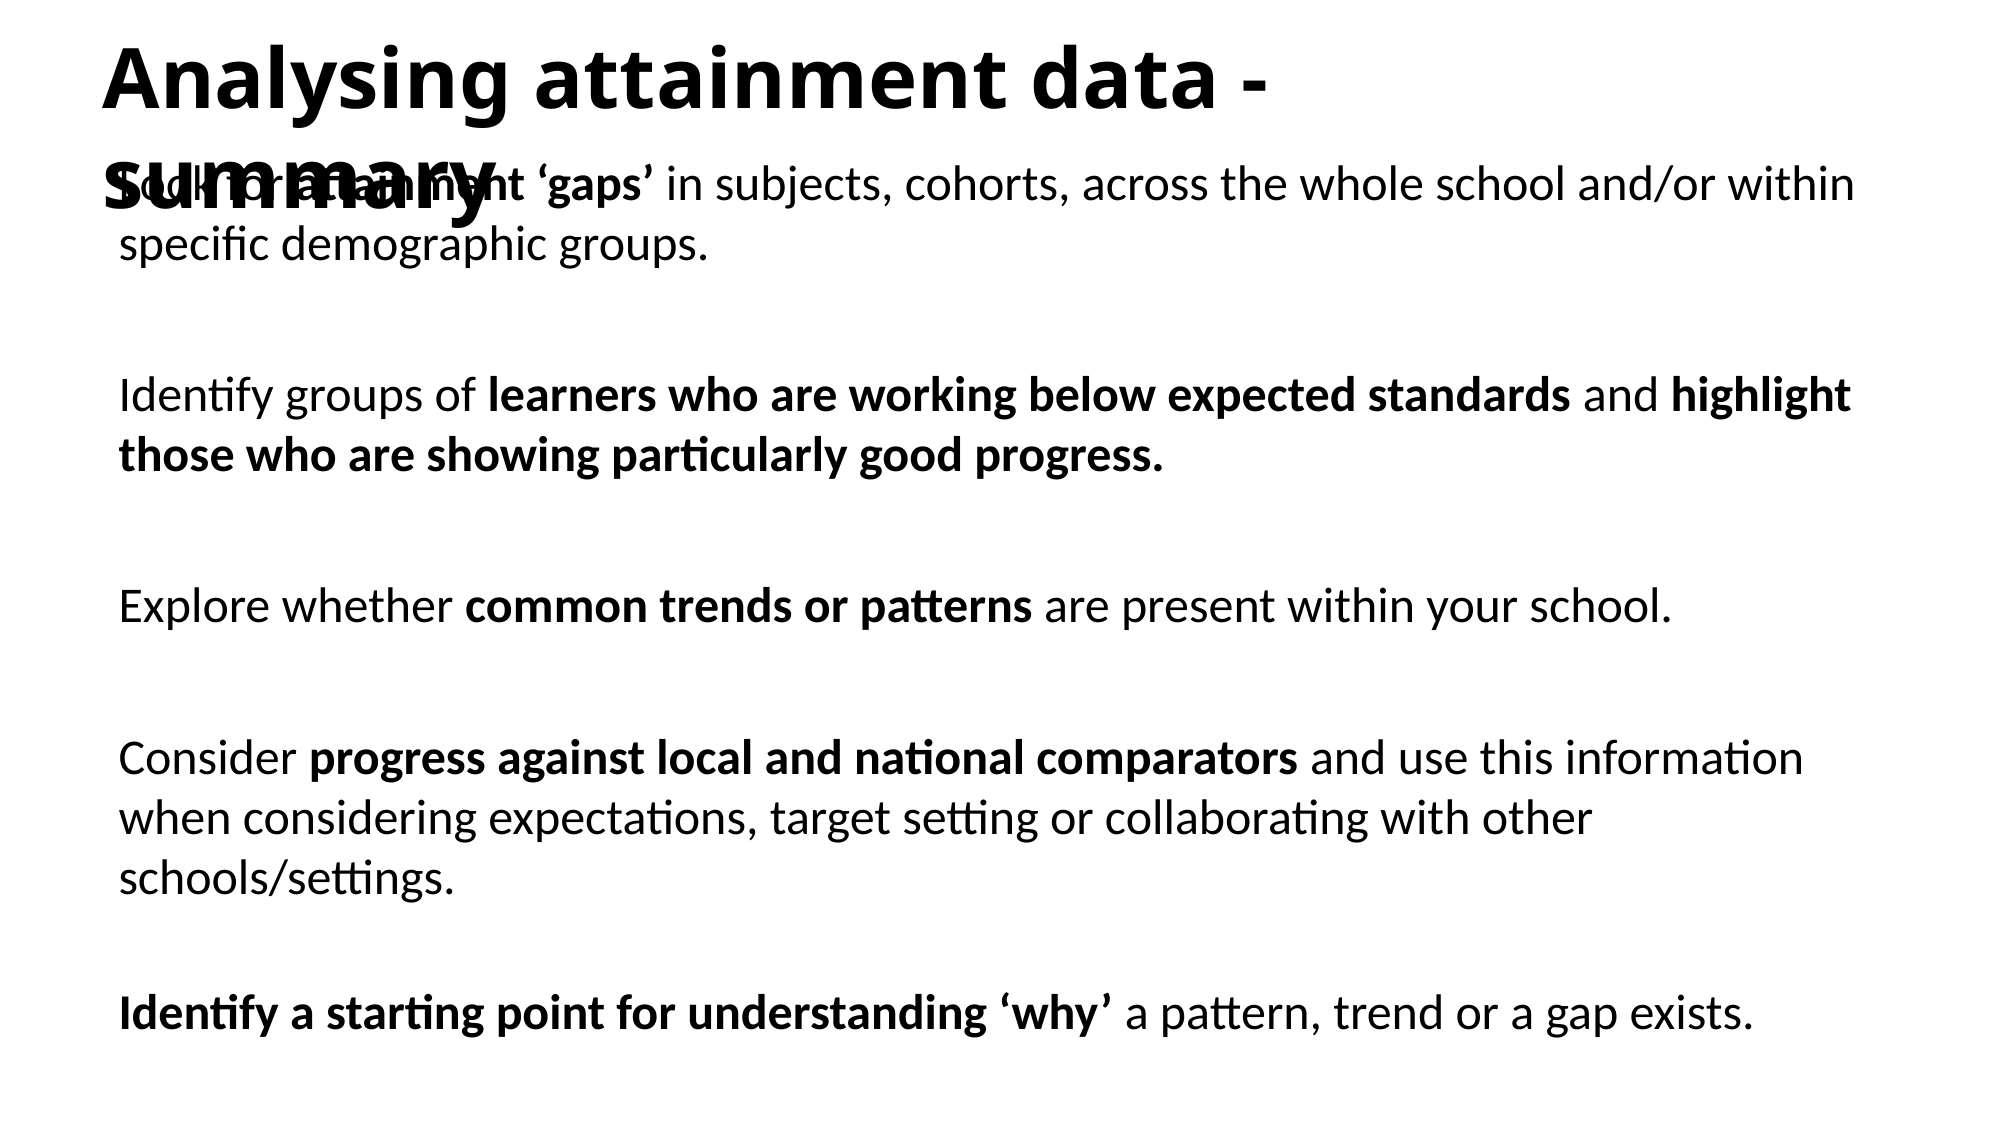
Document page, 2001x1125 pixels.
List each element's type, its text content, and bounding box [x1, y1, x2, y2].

text_box Look for attainment ‘gaps’ in subjects, cohorts, across the whole school and/or within specific demographic groups. Identify groups of learners who are working below expected standards and highlight those who are showing particularly good progress. Explore whether common trends or patterns are present within your school. Consider progress against local and national comparators and use this information when considering expectations, target setting or collaborating with other schools/settings. Identify a starting point for understanding ‘why’ a pattern, trend or a gap exists. [103, 142, 1897, 1087]
title Analysing attainment data - summary [87, 17, 1352, 233]
